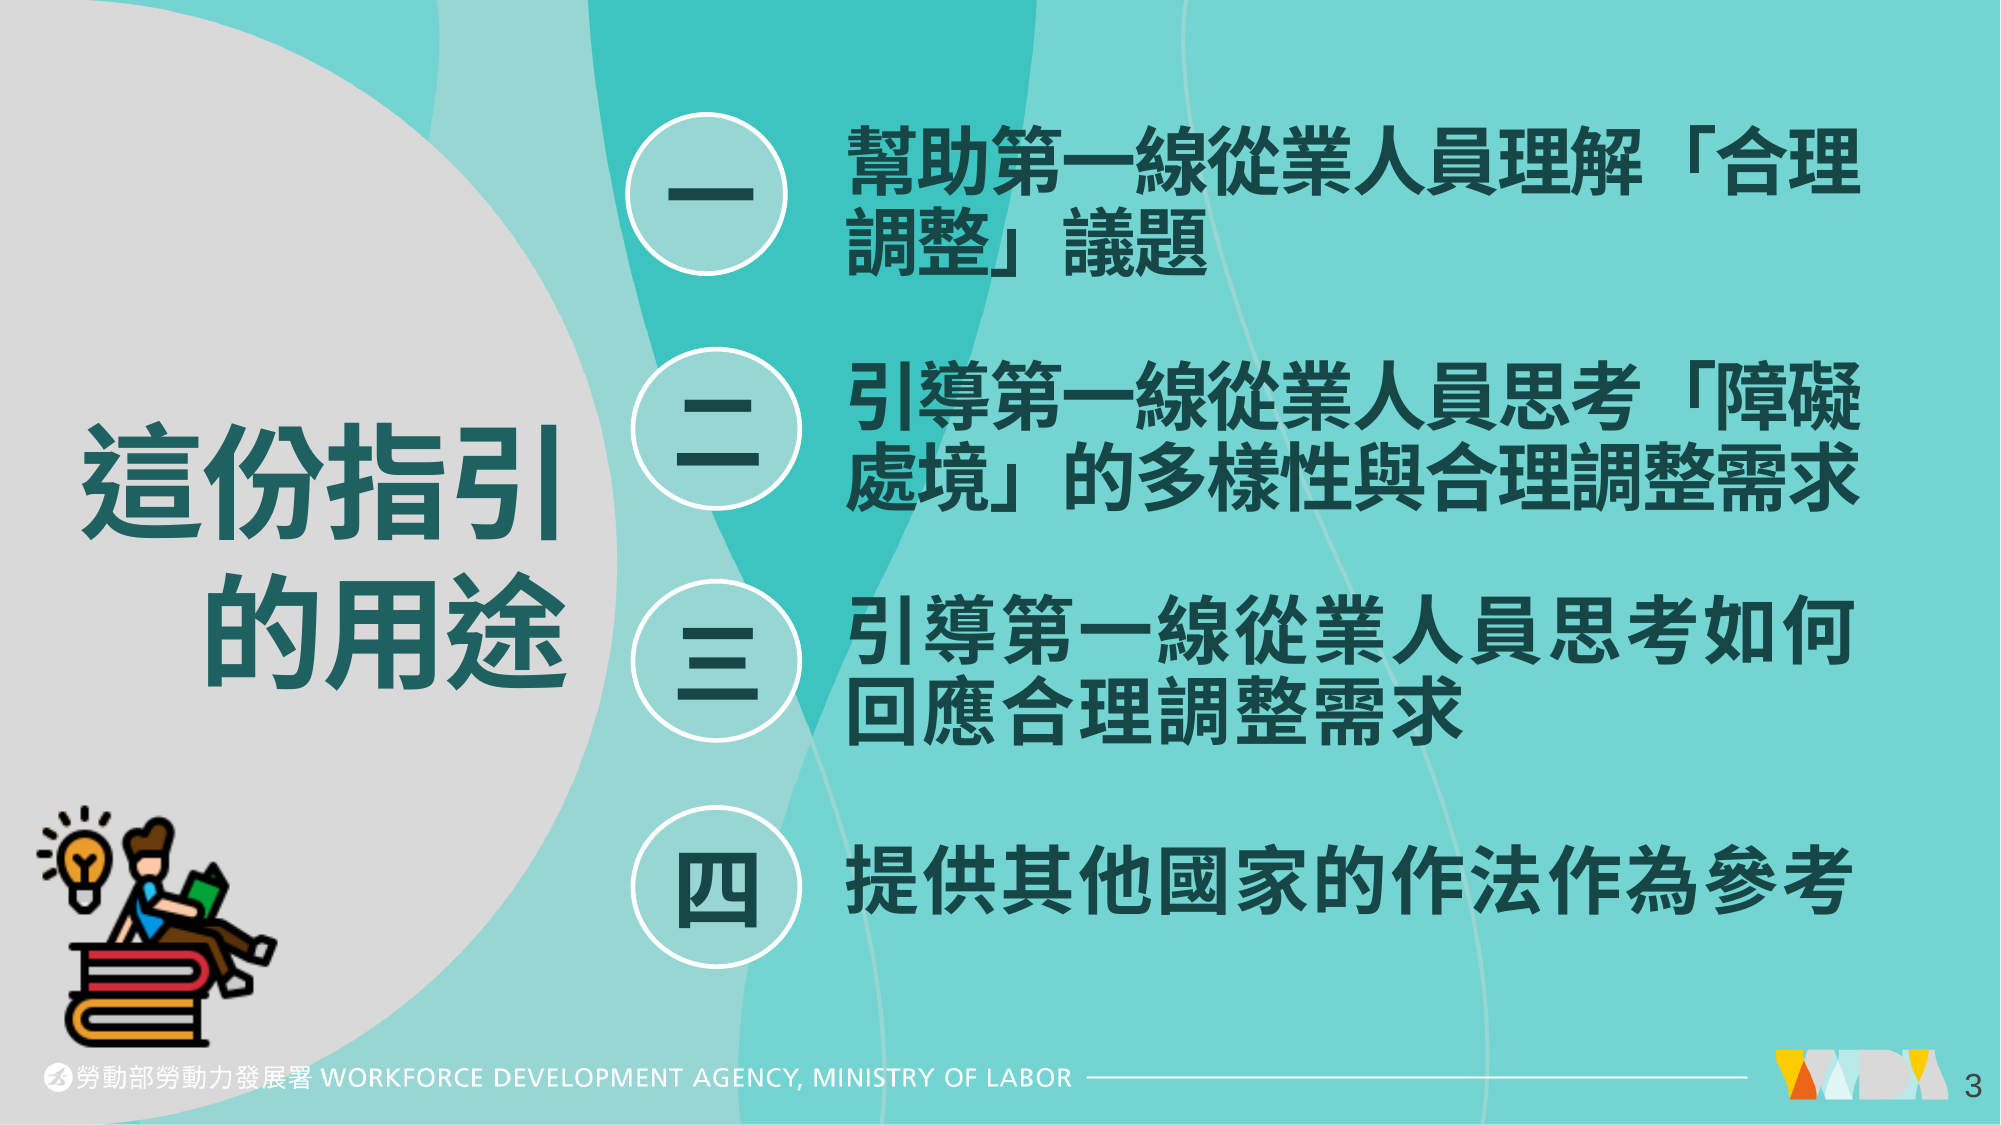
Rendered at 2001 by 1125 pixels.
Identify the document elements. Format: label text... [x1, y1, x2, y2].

picture [0, 0, 2001, 1125]
text_box 提供其他國家的作法作為參考 [829, 835, 1933, 986]
text_box 一 [627, 114, 786, 274]
text_box 3 [1892, 1054, 1998, 1115]
title 這份指引的用途 [29, 396, 585, 766]
text_box 引導第一線從業人員思考如何回應合理調整需求 [829, 586, 1933, 737]
text_box 二 [632, 349, 800, 509]
text_box 引導第一線從業人員思考「障礙處境」的多樣性與合理調整需求 [829, 352, 1933, 542]
text_box 三 [632, 581, 800, 741]
text_box 四 [632, 807, 800, 967]
text_box 幫助第一線從業人員理解「合理調整」議題 [829, 116, 1933, 254]
